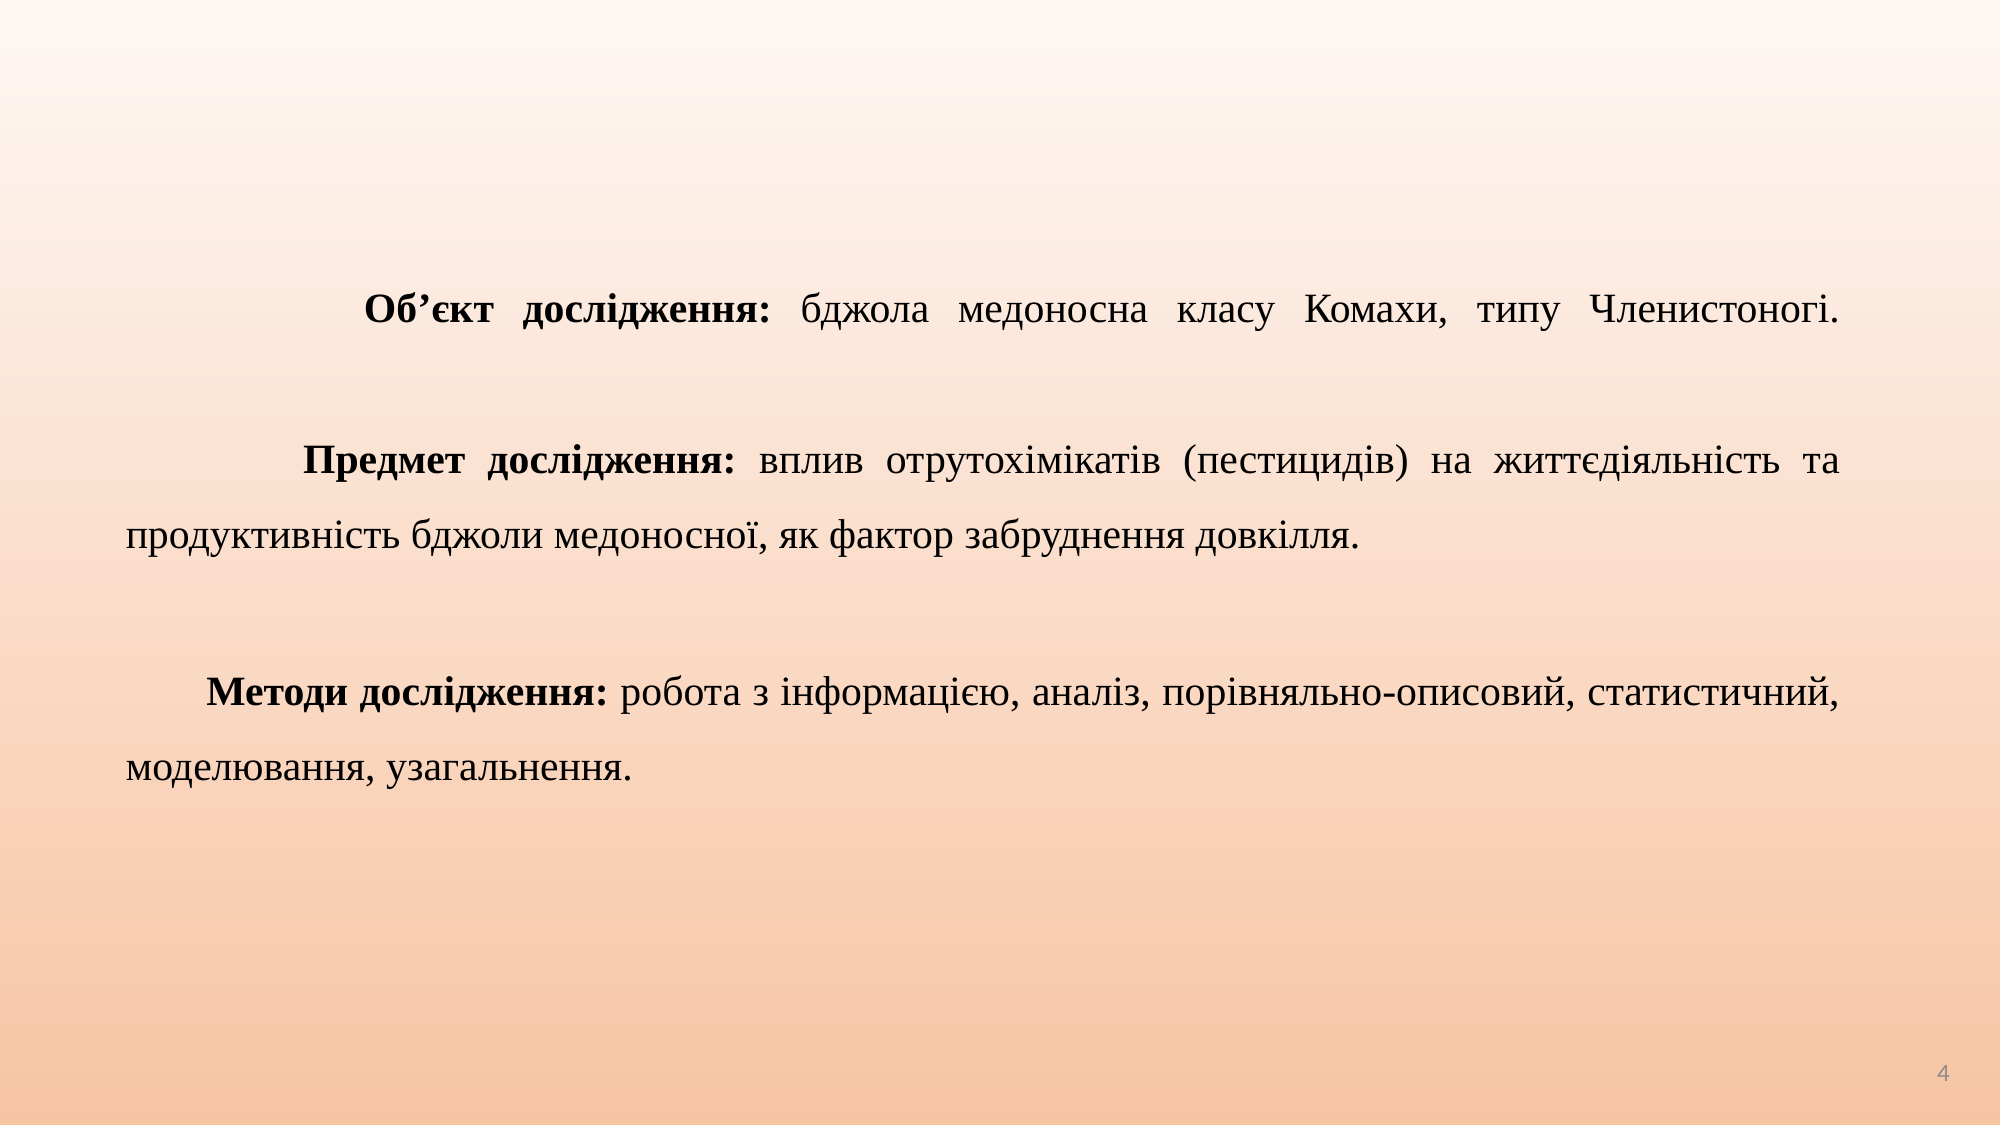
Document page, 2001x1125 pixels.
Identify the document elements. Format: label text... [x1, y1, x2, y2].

title Об’єкт дослідження: бджола медоносна класу Комахи, типу Членистоногі. Предмет дослідження: вплив отрутохімікатів (пестицидів) на життєдіяльність та продуктивність бджоли медоносної, як фактор забруднення довкілля. [110, 188, 1856, 565]
slide_number 4 [1874, 1038, 1965, 1104]
subtitle Методи дослідження: робота з інформацією, аналіз, порівняльно-описовий, статистичний, моделювання, узагальнення. [110, 631, 1856, 887]
